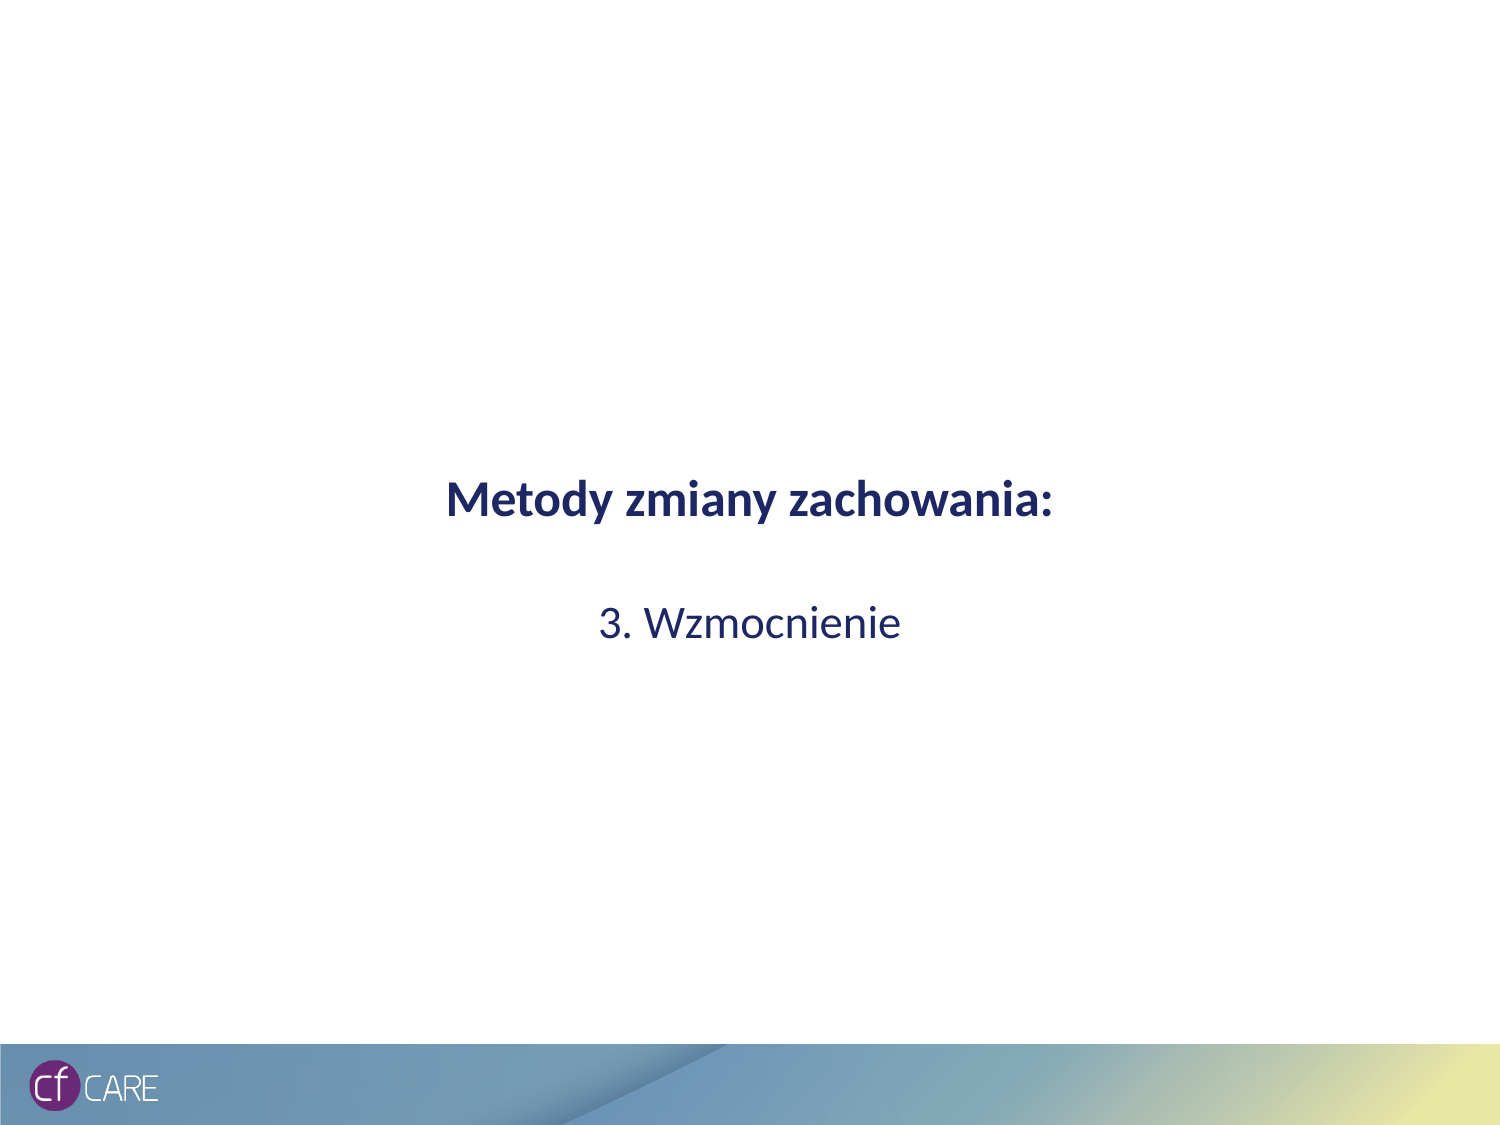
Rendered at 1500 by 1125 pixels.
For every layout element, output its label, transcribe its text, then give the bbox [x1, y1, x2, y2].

picture [0, 1044, 1500, 1125]
title Metody zmiany zachowania: 3. Wzmocnienie [75, 468, 1425, 657]
